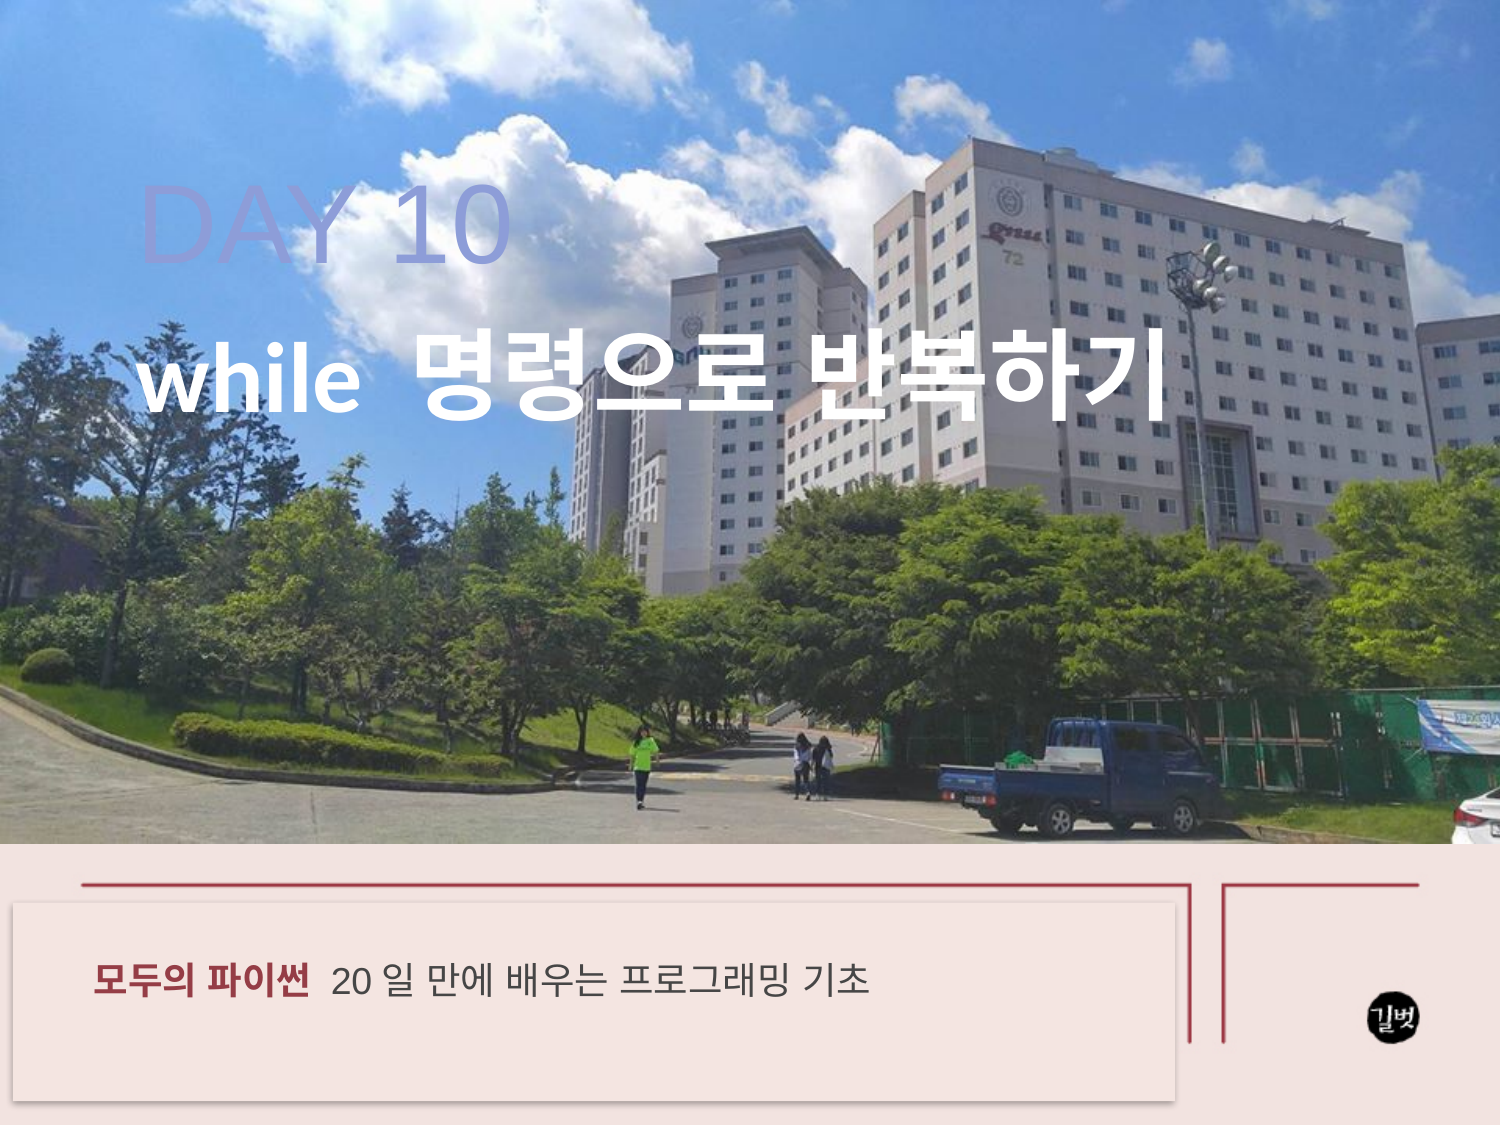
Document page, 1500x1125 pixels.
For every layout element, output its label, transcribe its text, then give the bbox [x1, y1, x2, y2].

text_box 모두의 파이썬 20일 만에 배우는 프로그래밍 기초 [79, 949, 1081, 1010]
text_box [12, 902, 1176, 1102]
picture [0, 0, 1500, 1125]
